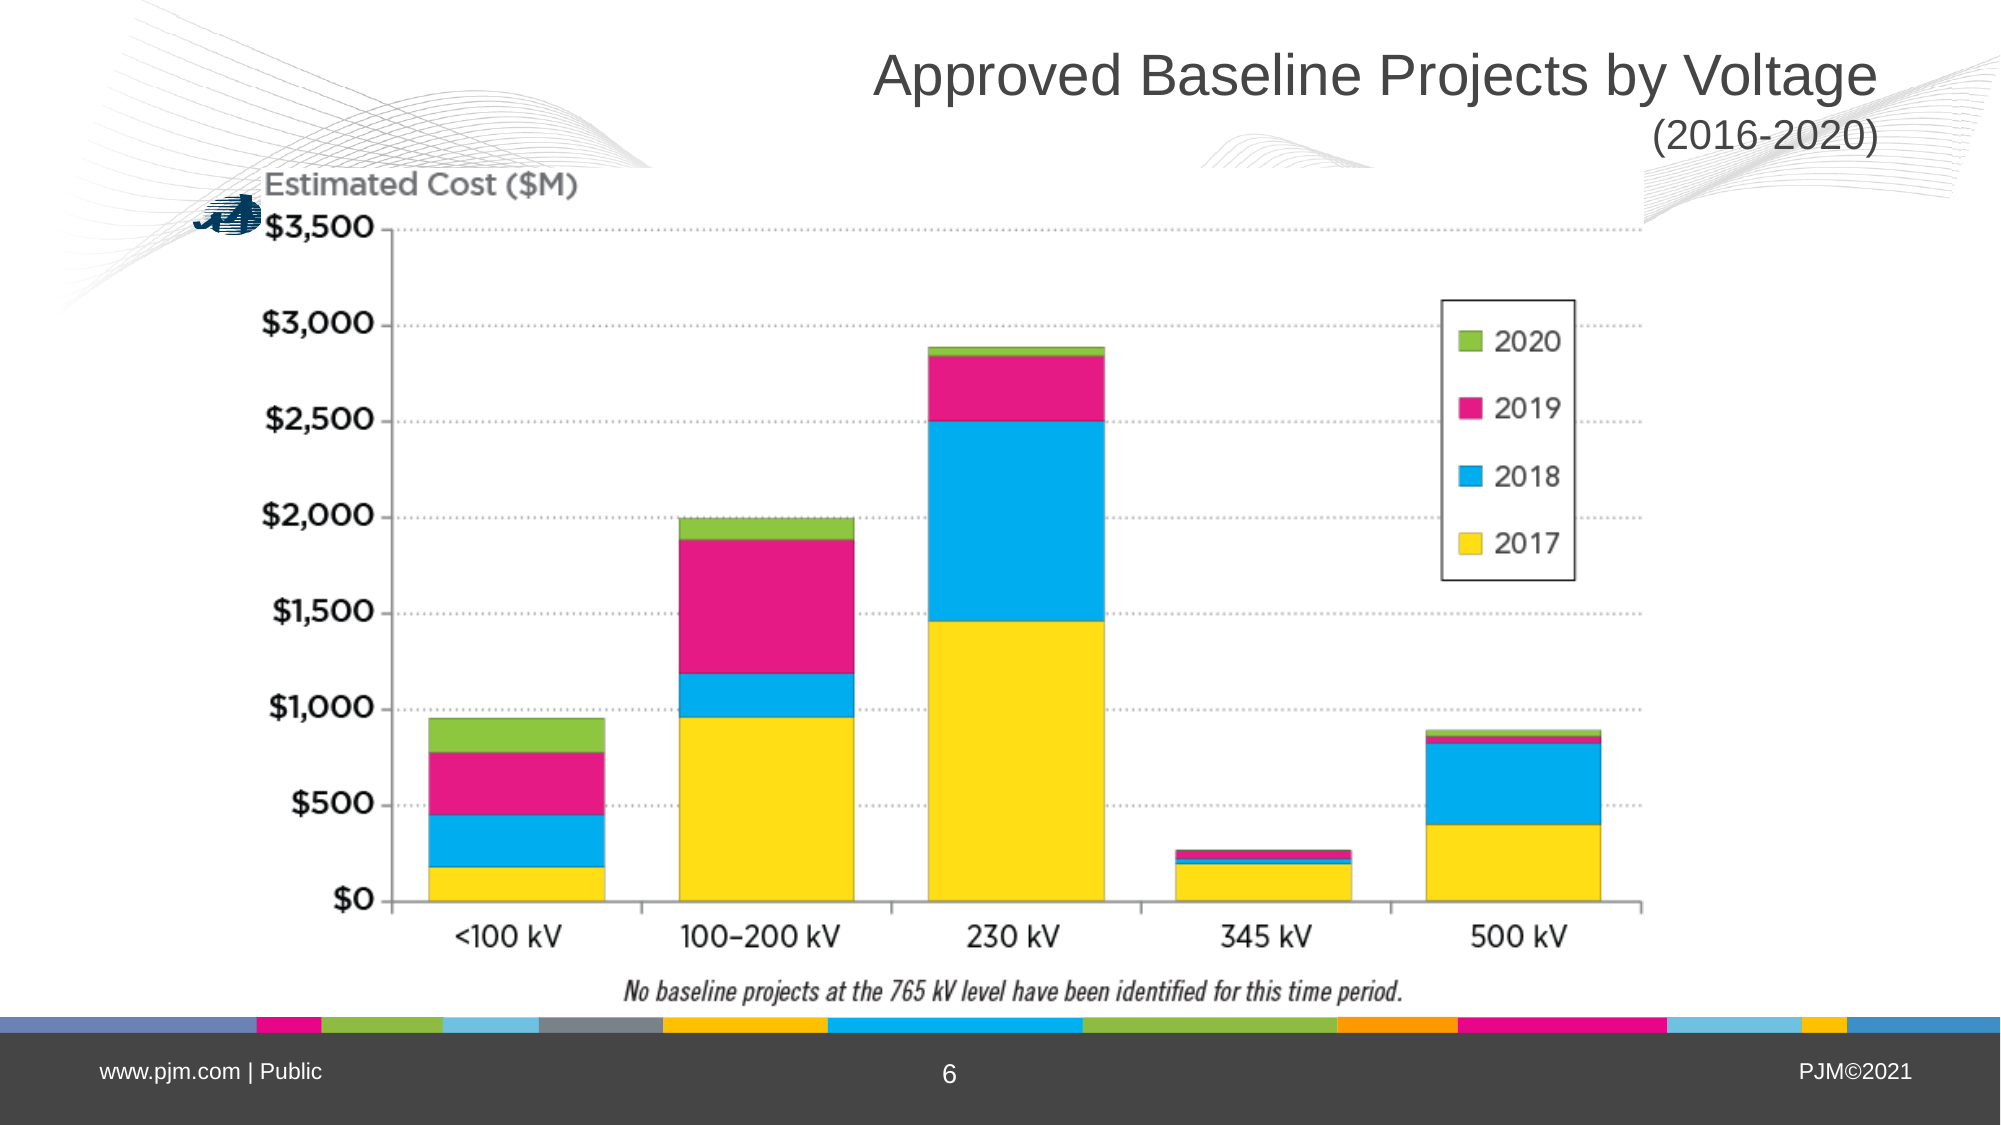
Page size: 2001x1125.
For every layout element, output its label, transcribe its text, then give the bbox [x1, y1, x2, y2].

title Approved Baseline Projects by Voltage (2016-2020) [100, 45, 1900, 150]
picture [261, 167, 1645, 1016]
